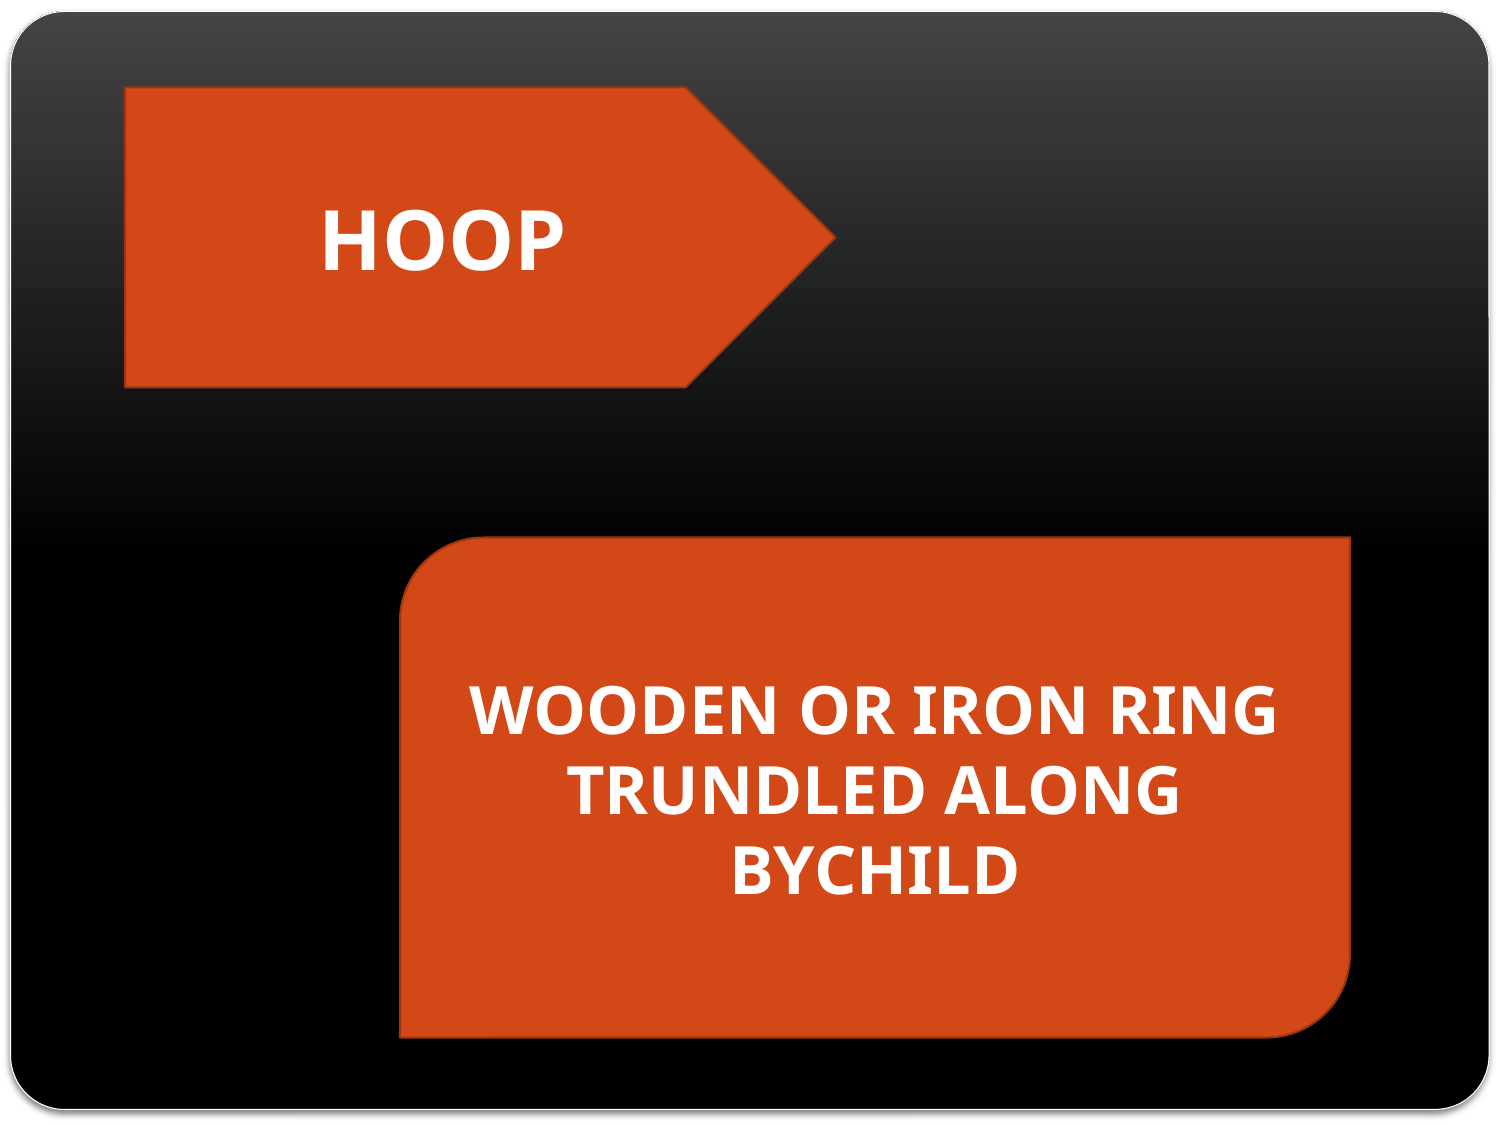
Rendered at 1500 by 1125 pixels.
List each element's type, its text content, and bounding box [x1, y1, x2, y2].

text_box HOOP [123, 86, 837, 389]
text_box WOODEN OR IRON RING TRUNDLED ALONG BYCHILD [398, 536, 1352, 1039]
